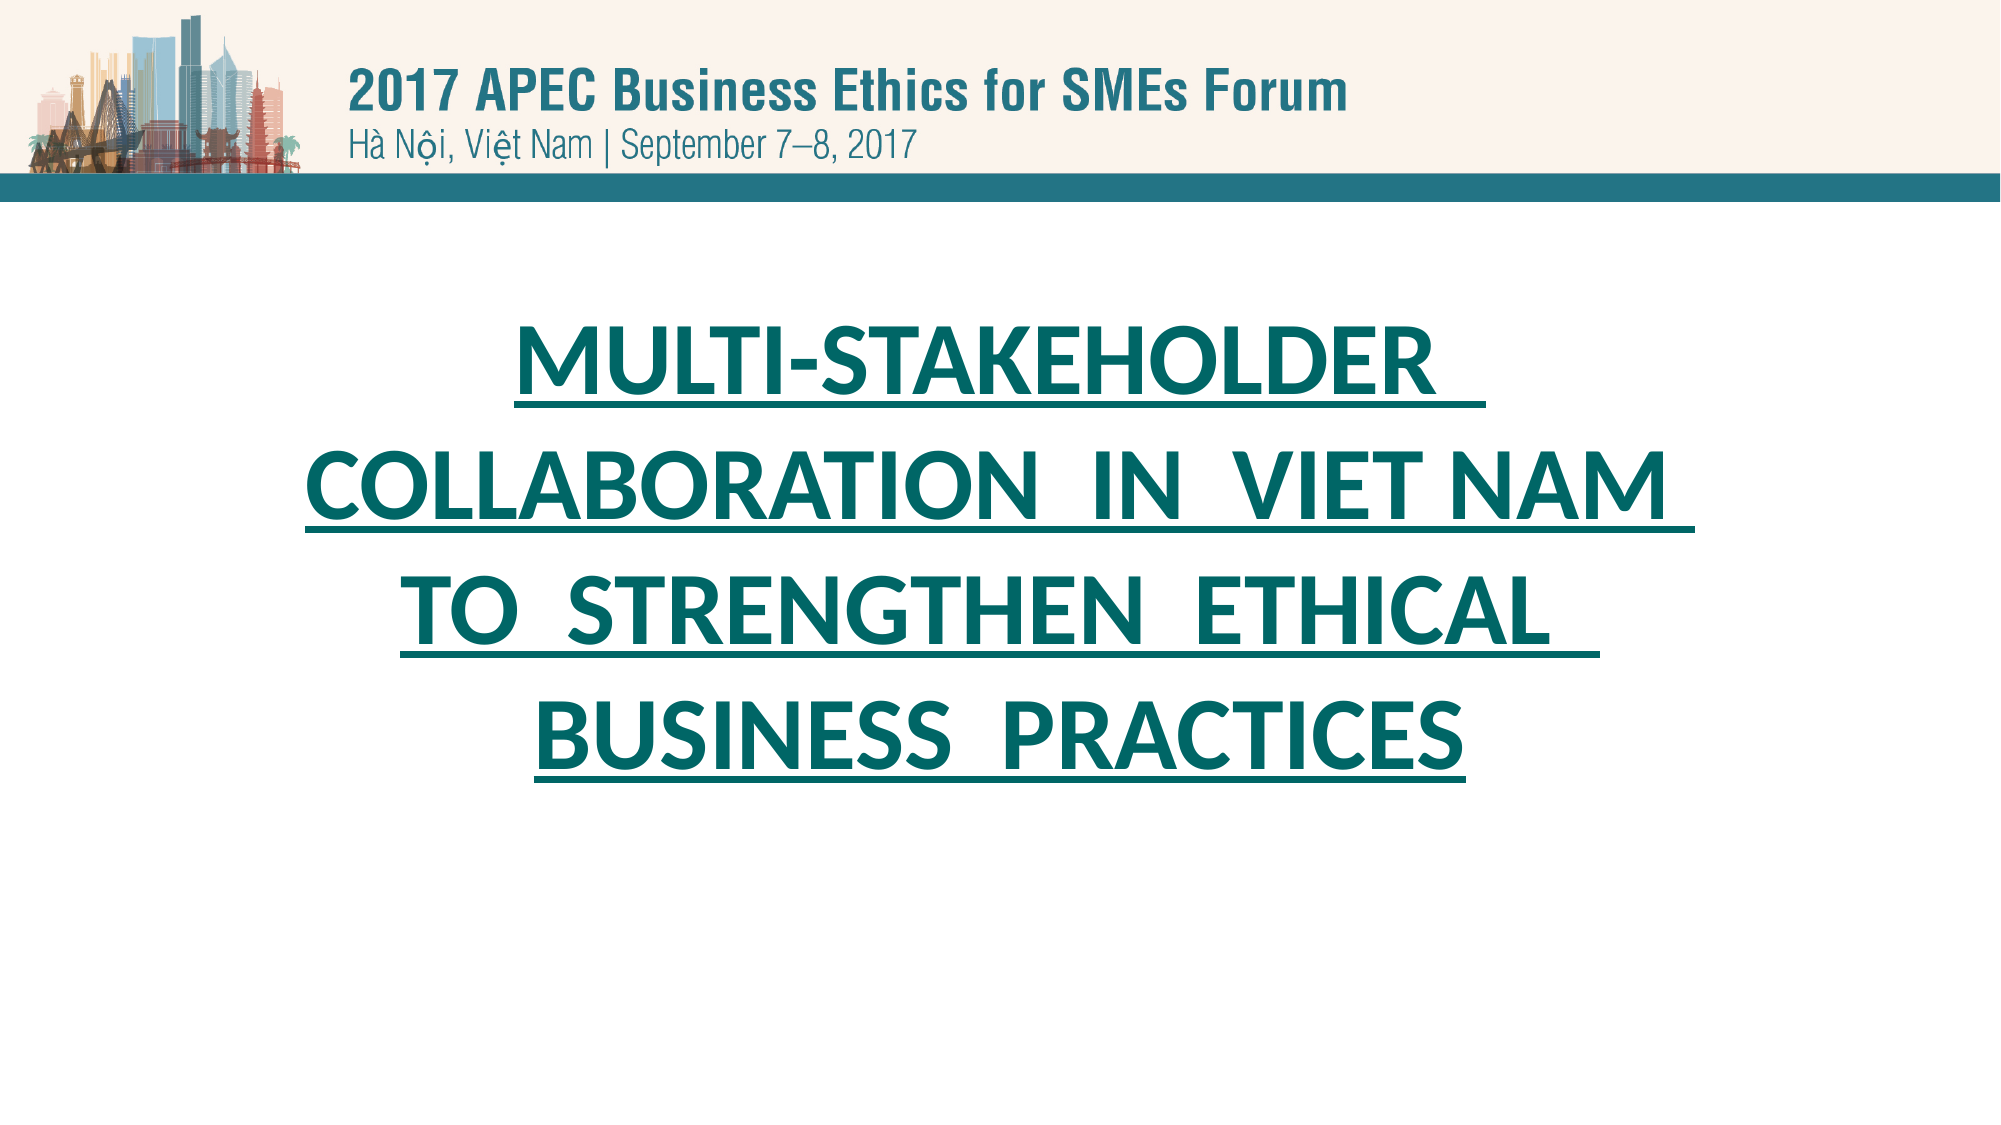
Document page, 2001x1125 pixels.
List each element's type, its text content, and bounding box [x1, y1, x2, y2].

text_box MULTI-STAKEHOLDER COLLABORATION IN VIET NAM TO STRENGTHEN ETHICAL BUSINESS PRACTICES [0, 282, 2000, 918]
picture [0, 0, 2001, 1125]
